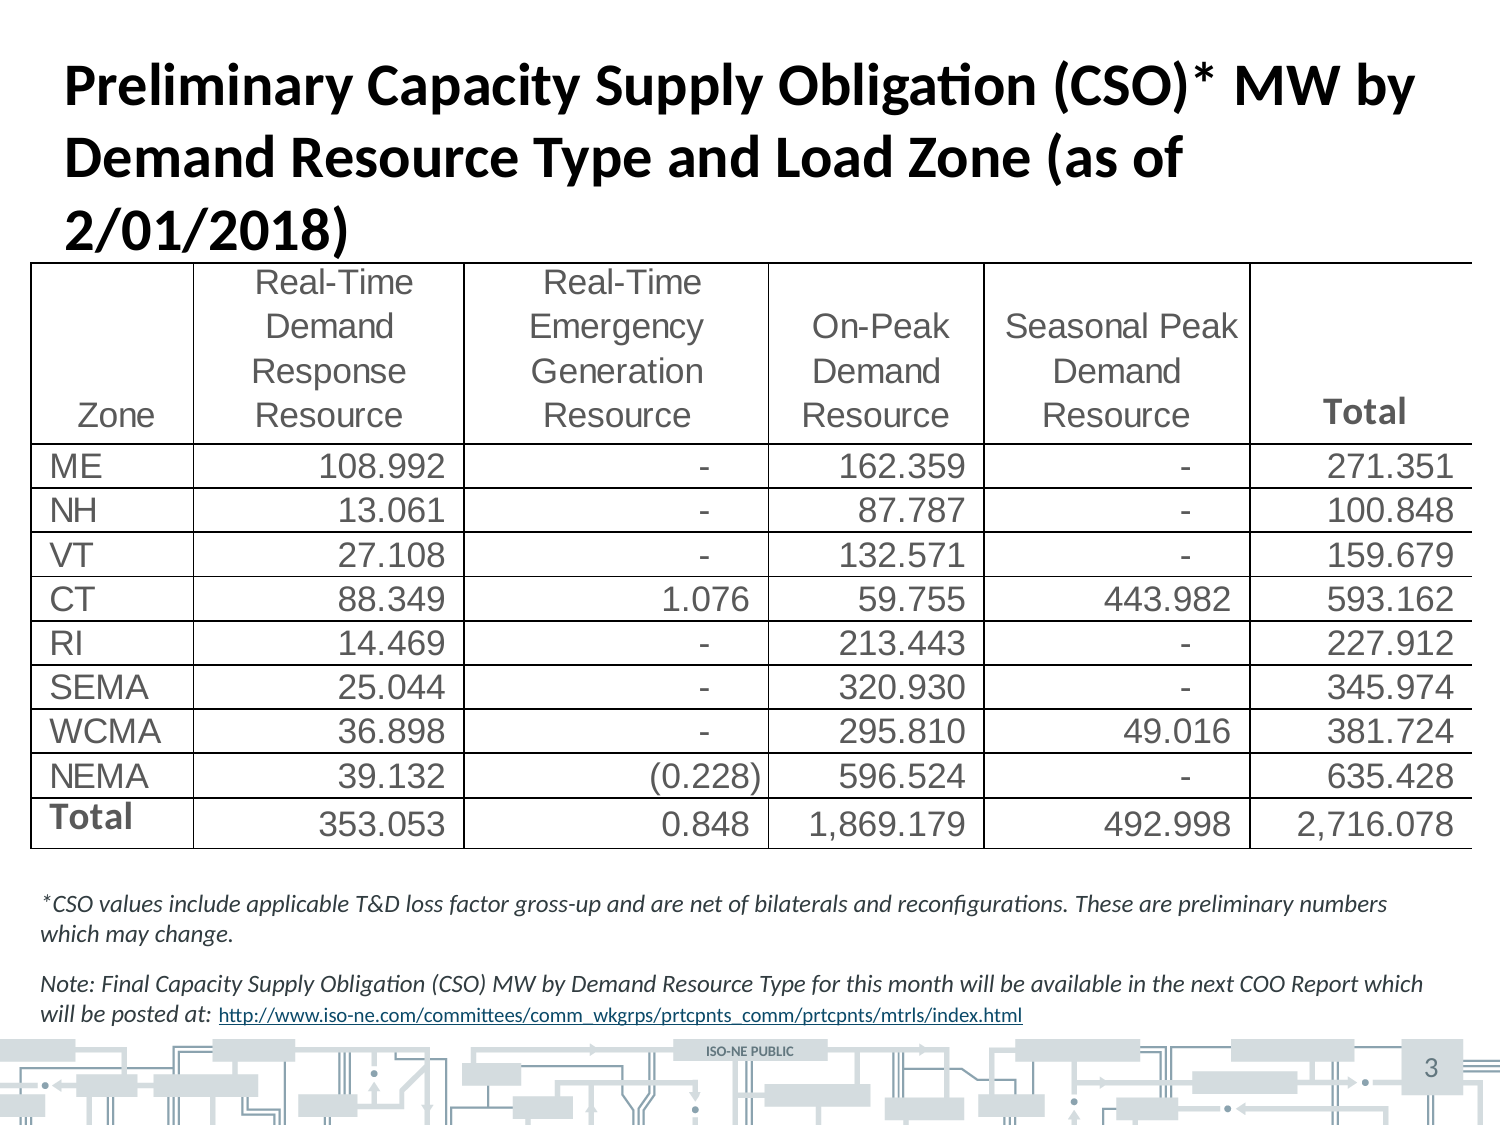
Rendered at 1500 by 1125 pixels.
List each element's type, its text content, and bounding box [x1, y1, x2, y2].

text_box Preliminary Capacity Supply Obligation (CSO)* MW by Demand Resource Type and Load Zone (as of 2/01/2018) [50, 37, 1500, 200]
picture [0, 1031, 1500, 1125]
text_box *CSO values include applicable T&D loss factor gross-up and are net of bilaterals and reconfigurations. These are preliminary numbers which may change. Note: Final Capacity Supply Obligation (CSO) MW by Demand Resource Type for this month will be available in the next COO Report which will be posted at: http://www.iso-ne.com/committees/comm_wkgrps/prtcpnts_comm/prtcpnts/mtrls/index.html [25, 854, 1469, 1035]
picture [29, 262, 1474, 851]
slide_number 3 [1400, 1044, 1463, 1088]
